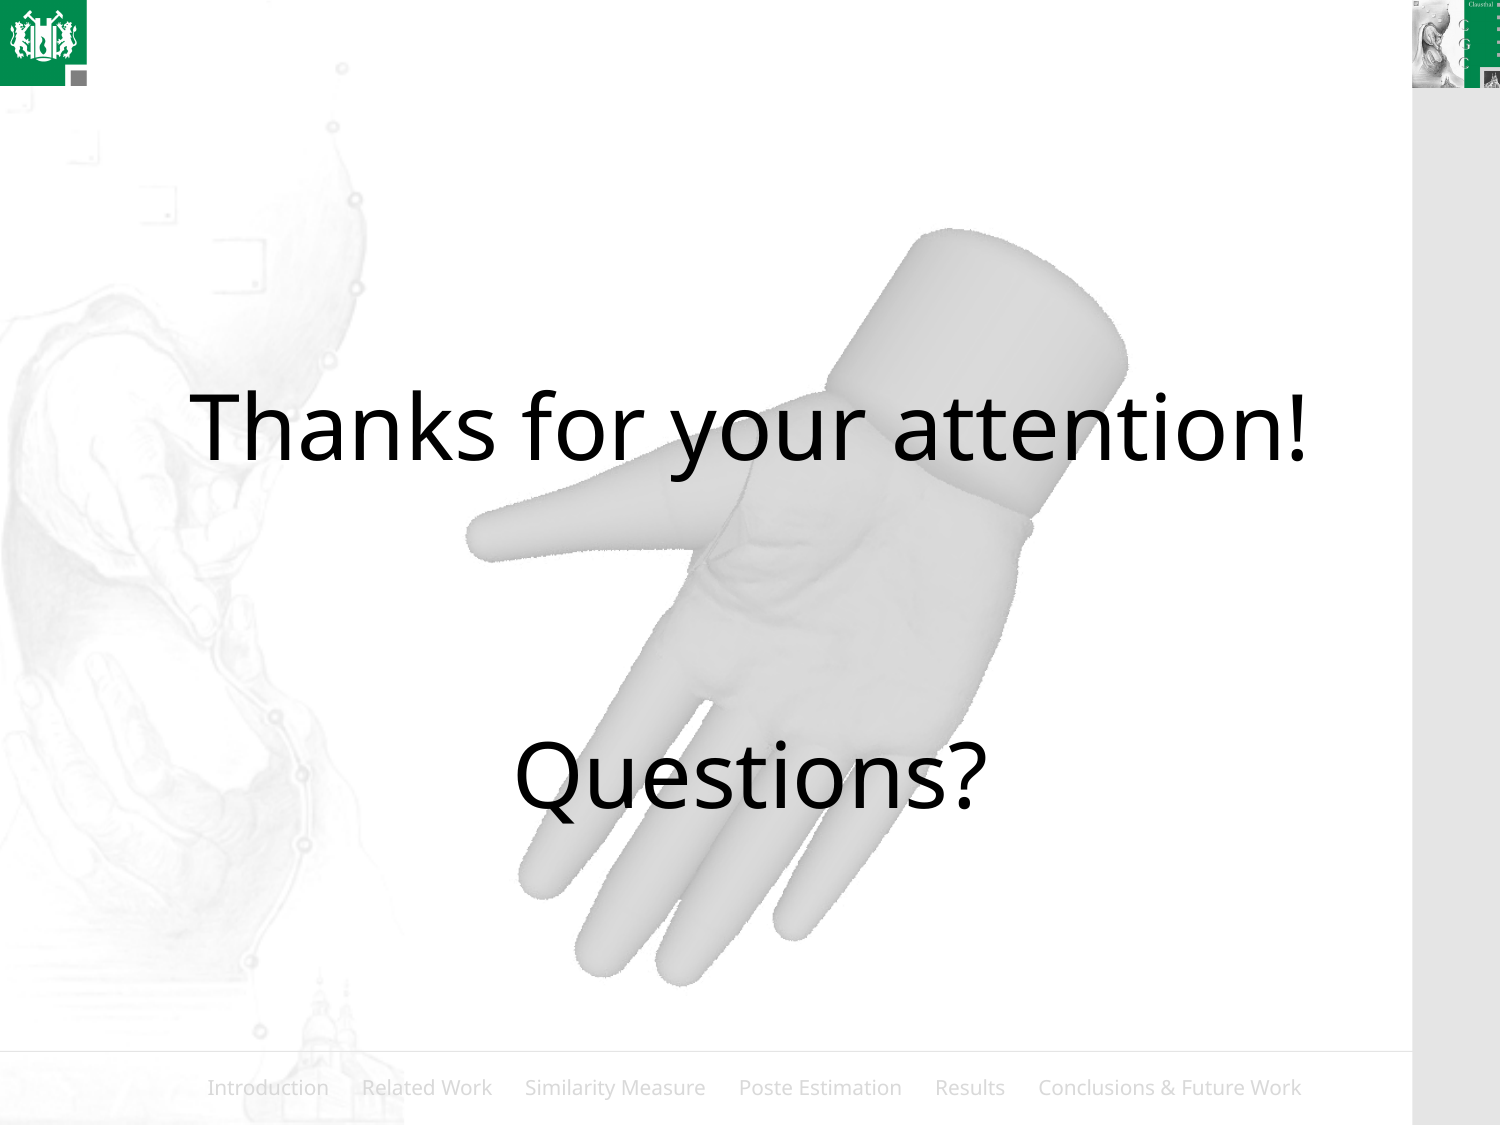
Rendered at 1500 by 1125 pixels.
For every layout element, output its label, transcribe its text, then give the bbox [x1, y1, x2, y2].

list Thanks for your attention! Questions? [113, 187, 243, 1024]
picture [0, 0, 1500, 1125]
